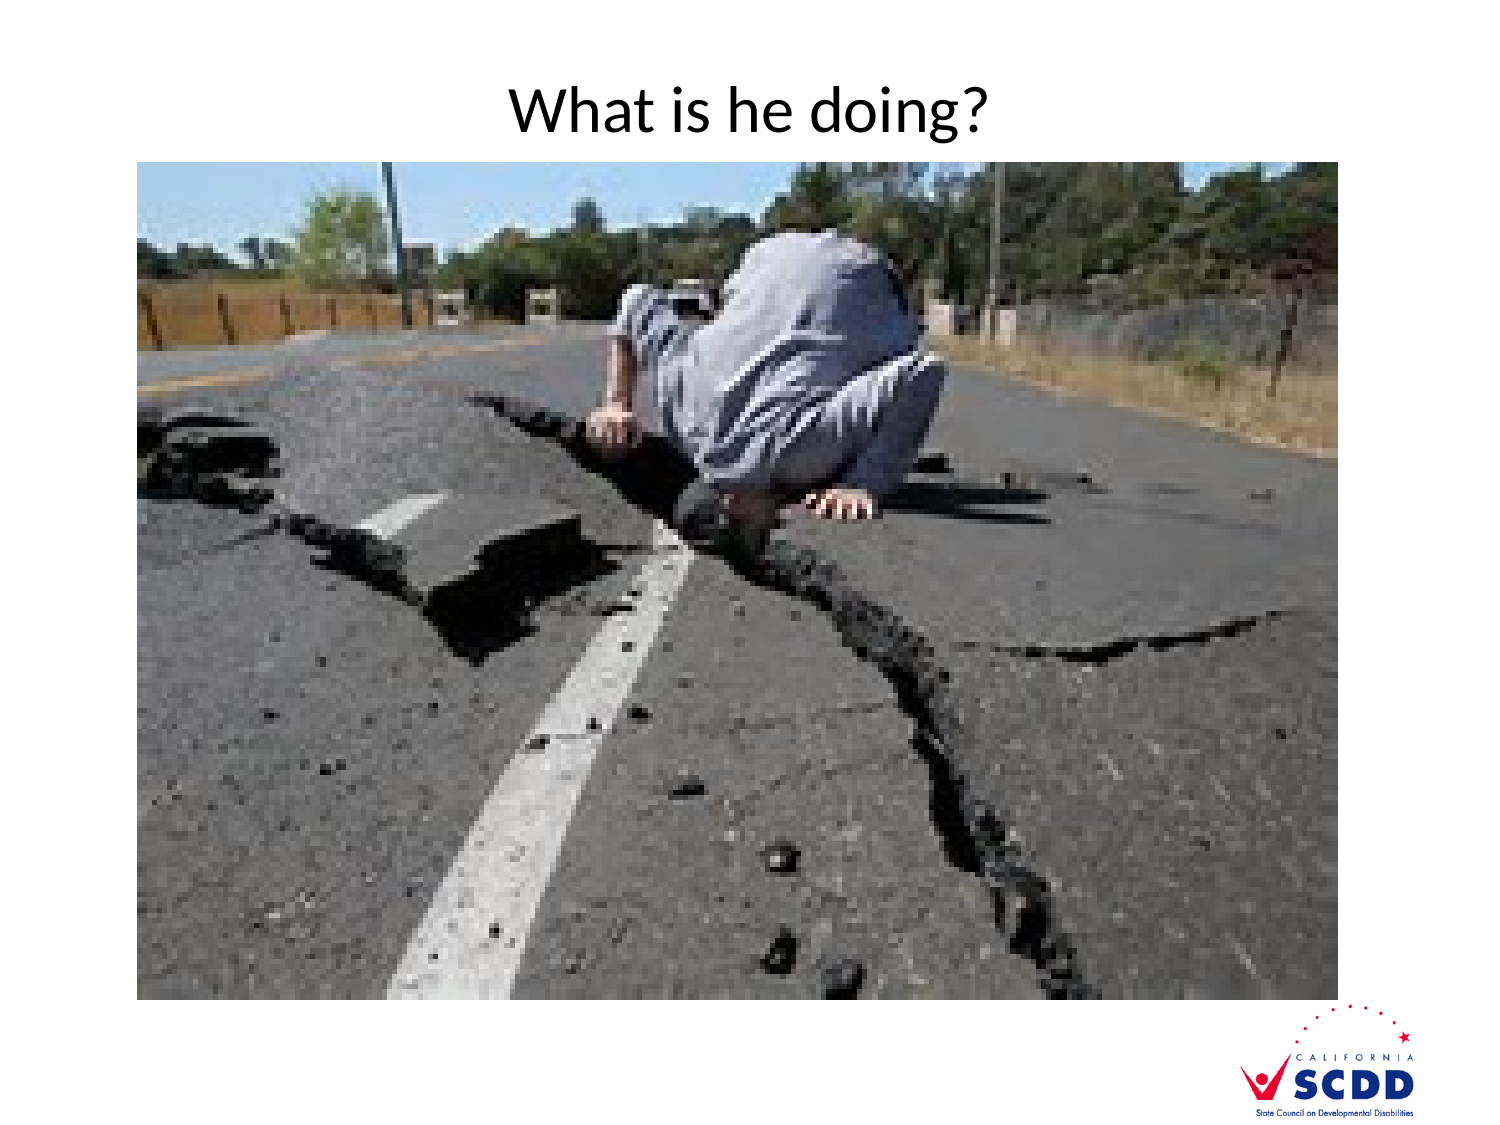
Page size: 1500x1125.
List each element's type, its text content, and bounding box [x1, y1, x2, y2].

title What is he doing? [75, 0, 1425, 233]
picture [137, 162, 1425, 1124]
